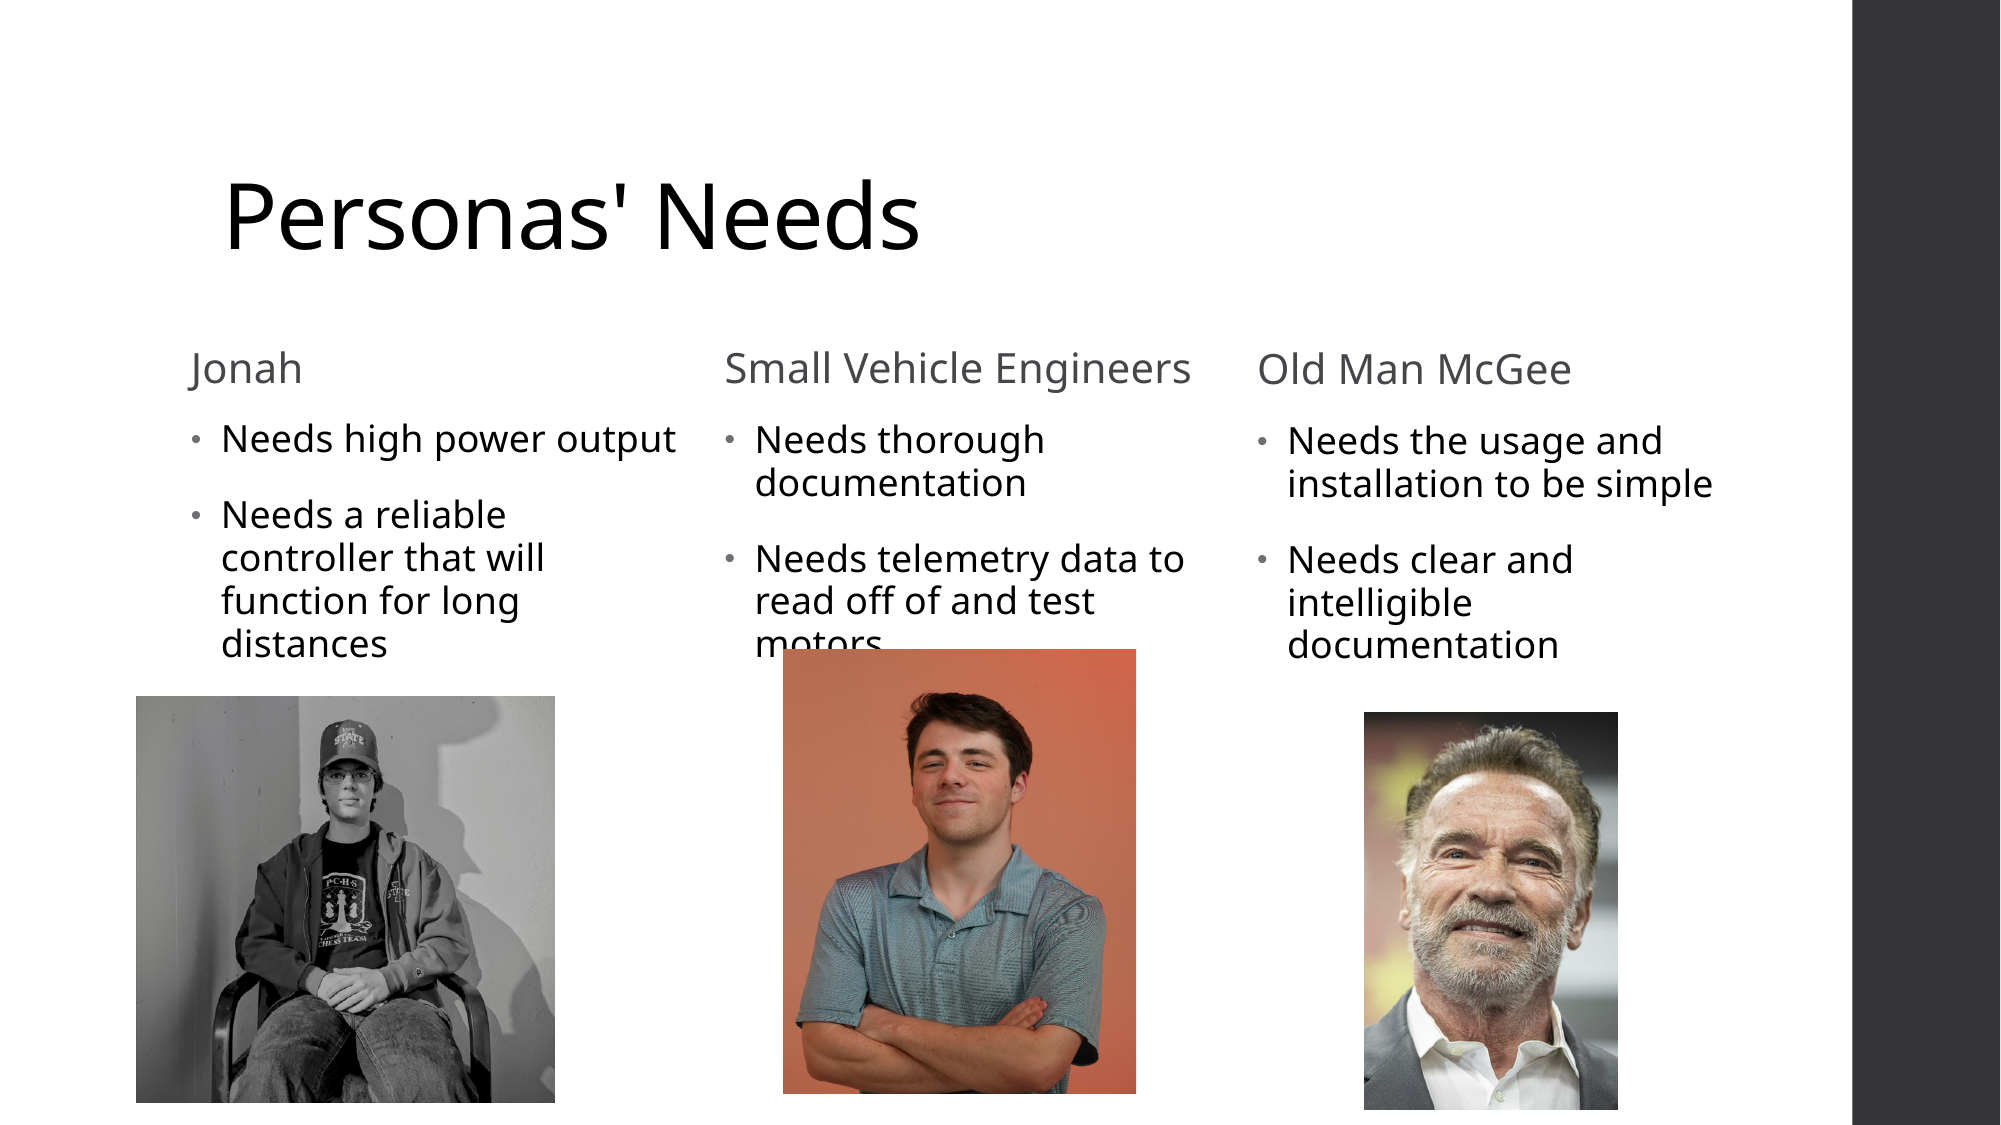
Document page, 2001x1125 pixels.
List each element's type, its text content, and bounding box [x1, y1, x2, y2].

text_box Needs thorough documentation Needs telemetry data to read off of and test motors [709, 411, 1232, 1012]
text_box Needs the usage and installation to be simple Needs clear and intelligible documentation [1241, 412, 1764, 1013]
picture [782, 649, 1137, 1102]
picture [1363, 712, 1618, 1110]
list Jonah [175, 281, 697, 402]
list Needs high power output Needs a reliable controller that will function for long distances [175, 411, 697, 1013]
text_box Old Man McGee [1241, 282, 1764, 402]
text_box Small Vehicle Engineers [709, 281, 1232, 401]
picture [136, 695, 556, 1103]
title Personas' Needs [206, 60, 1797, 278]
